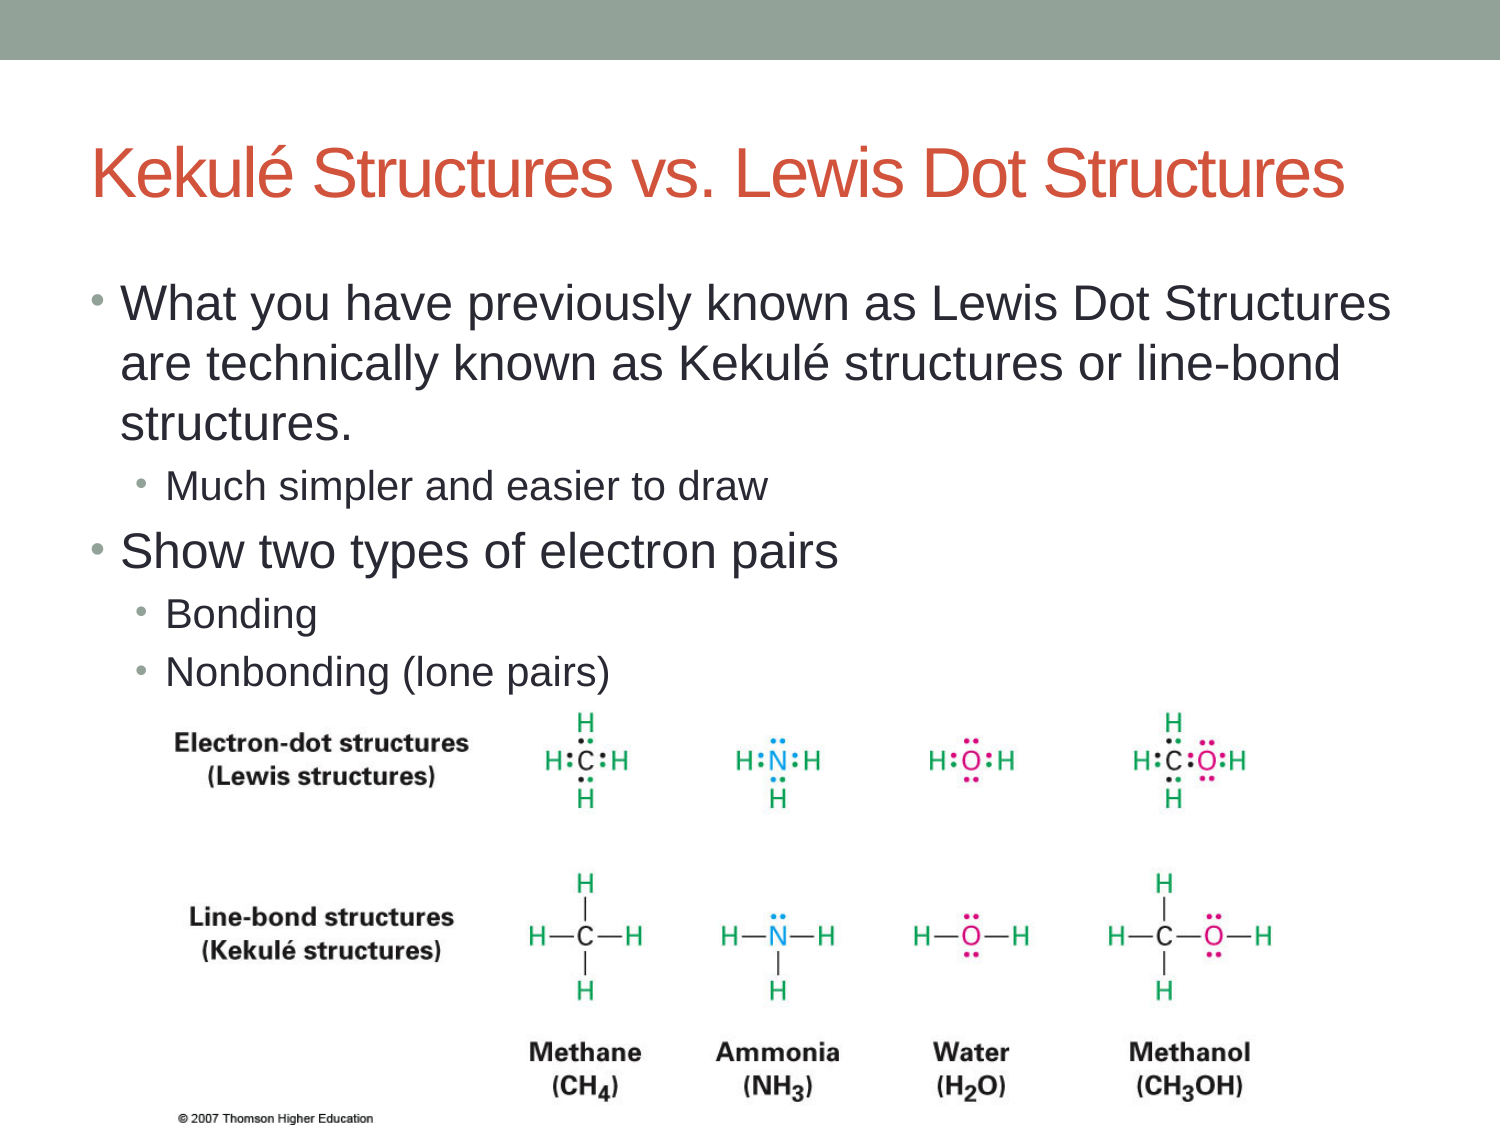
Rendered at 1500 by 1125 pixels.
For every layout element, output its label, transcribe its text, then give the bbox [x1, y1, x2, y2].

list What you have previously known as Lewis Dot Structures are technically known as Kekulé structures or line-bond structures. Much simpler and easier to draw Show two types of electron pairs Bonding Nonbonding (lone pairs) [75, 262, 1425, 725]
title Kekulé Structures vs. Lewis Dot Structures [75, 87, 1425, 250]
picture [174, 709, 1273, 1125]
